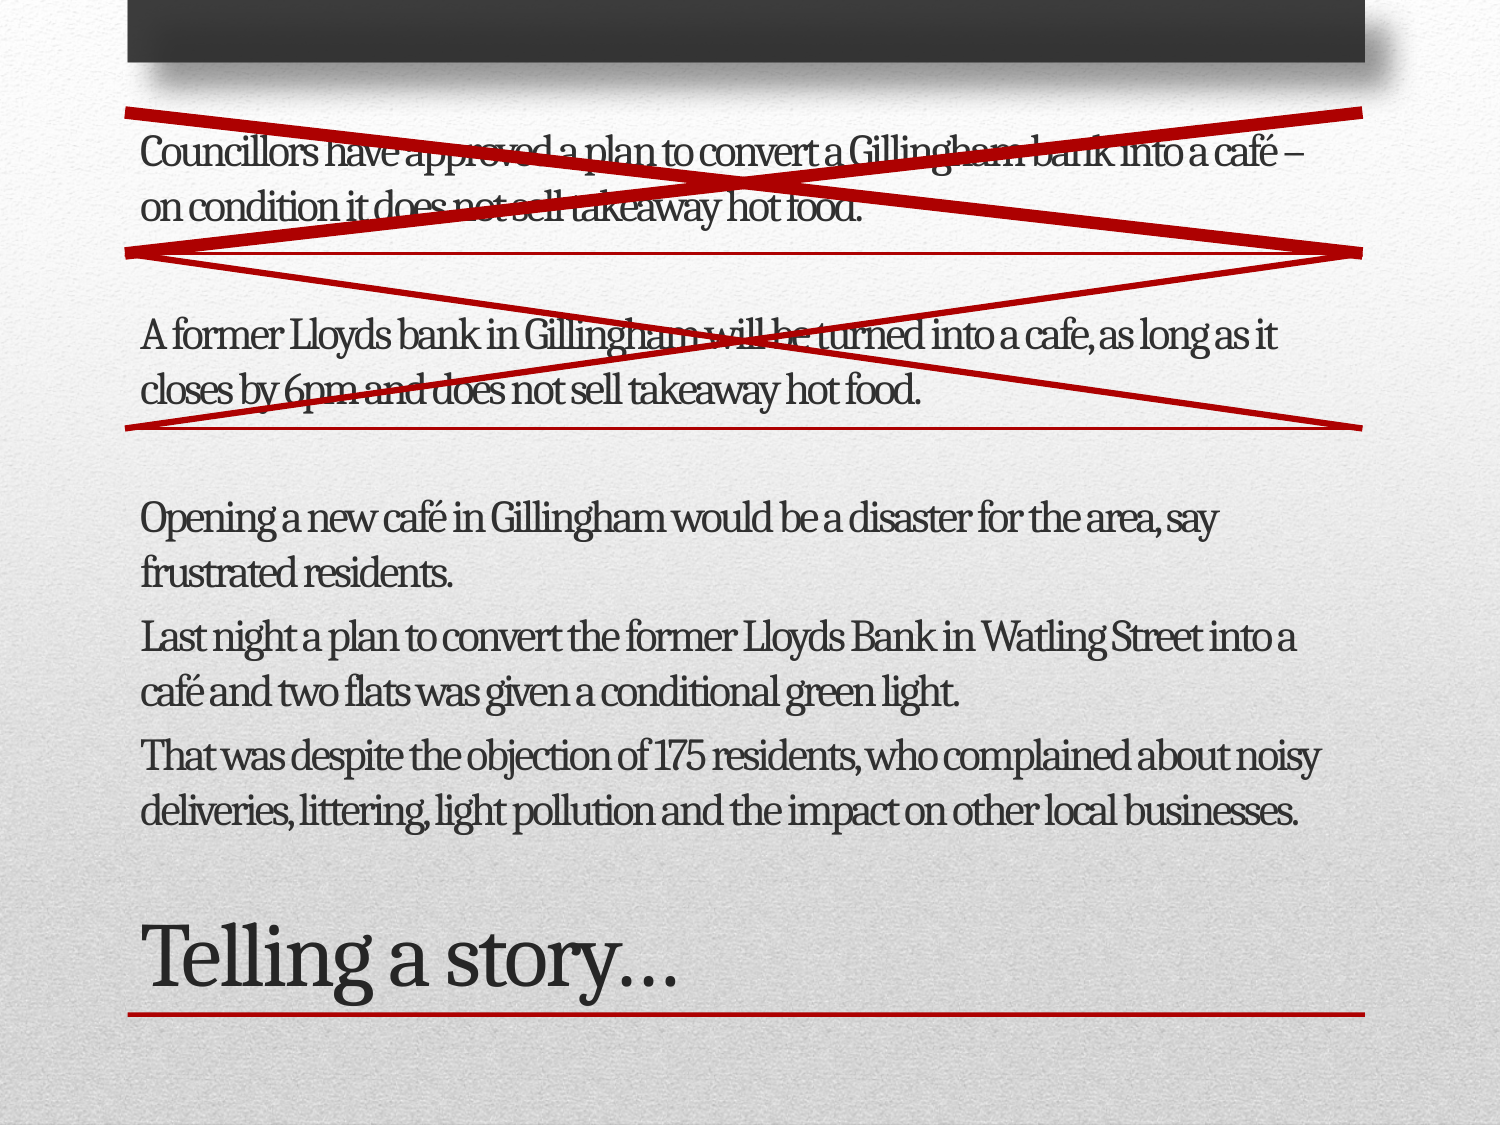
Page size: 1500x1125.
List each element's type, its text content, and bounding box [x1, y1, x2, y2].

title Telling a story… [125, 869, 1238, 1013]
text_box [124, 111, 1364, 252]
list Councillors have approved a plan to convert a Gillingham bank into a café – on condition it does not sell takeaway hot food. A former Lloyds bank in Gillingham will be turned into a cafe, as long as it closes by 6pm and does not sell takeaway hot food. Opening a new café in Gillingham would be a disaster for the area, say frustrated residents. Last night a plan to convert the former Lloyds Bank in Watling Street into a café and two flats was given a conditional green light. That was despite the objection of 175 residents, who complained about noisy deliveries, littering, light pollution and the impact on other local businesses. [125, 441, 1363, 843]
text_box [124, 252, 1364, 430]
